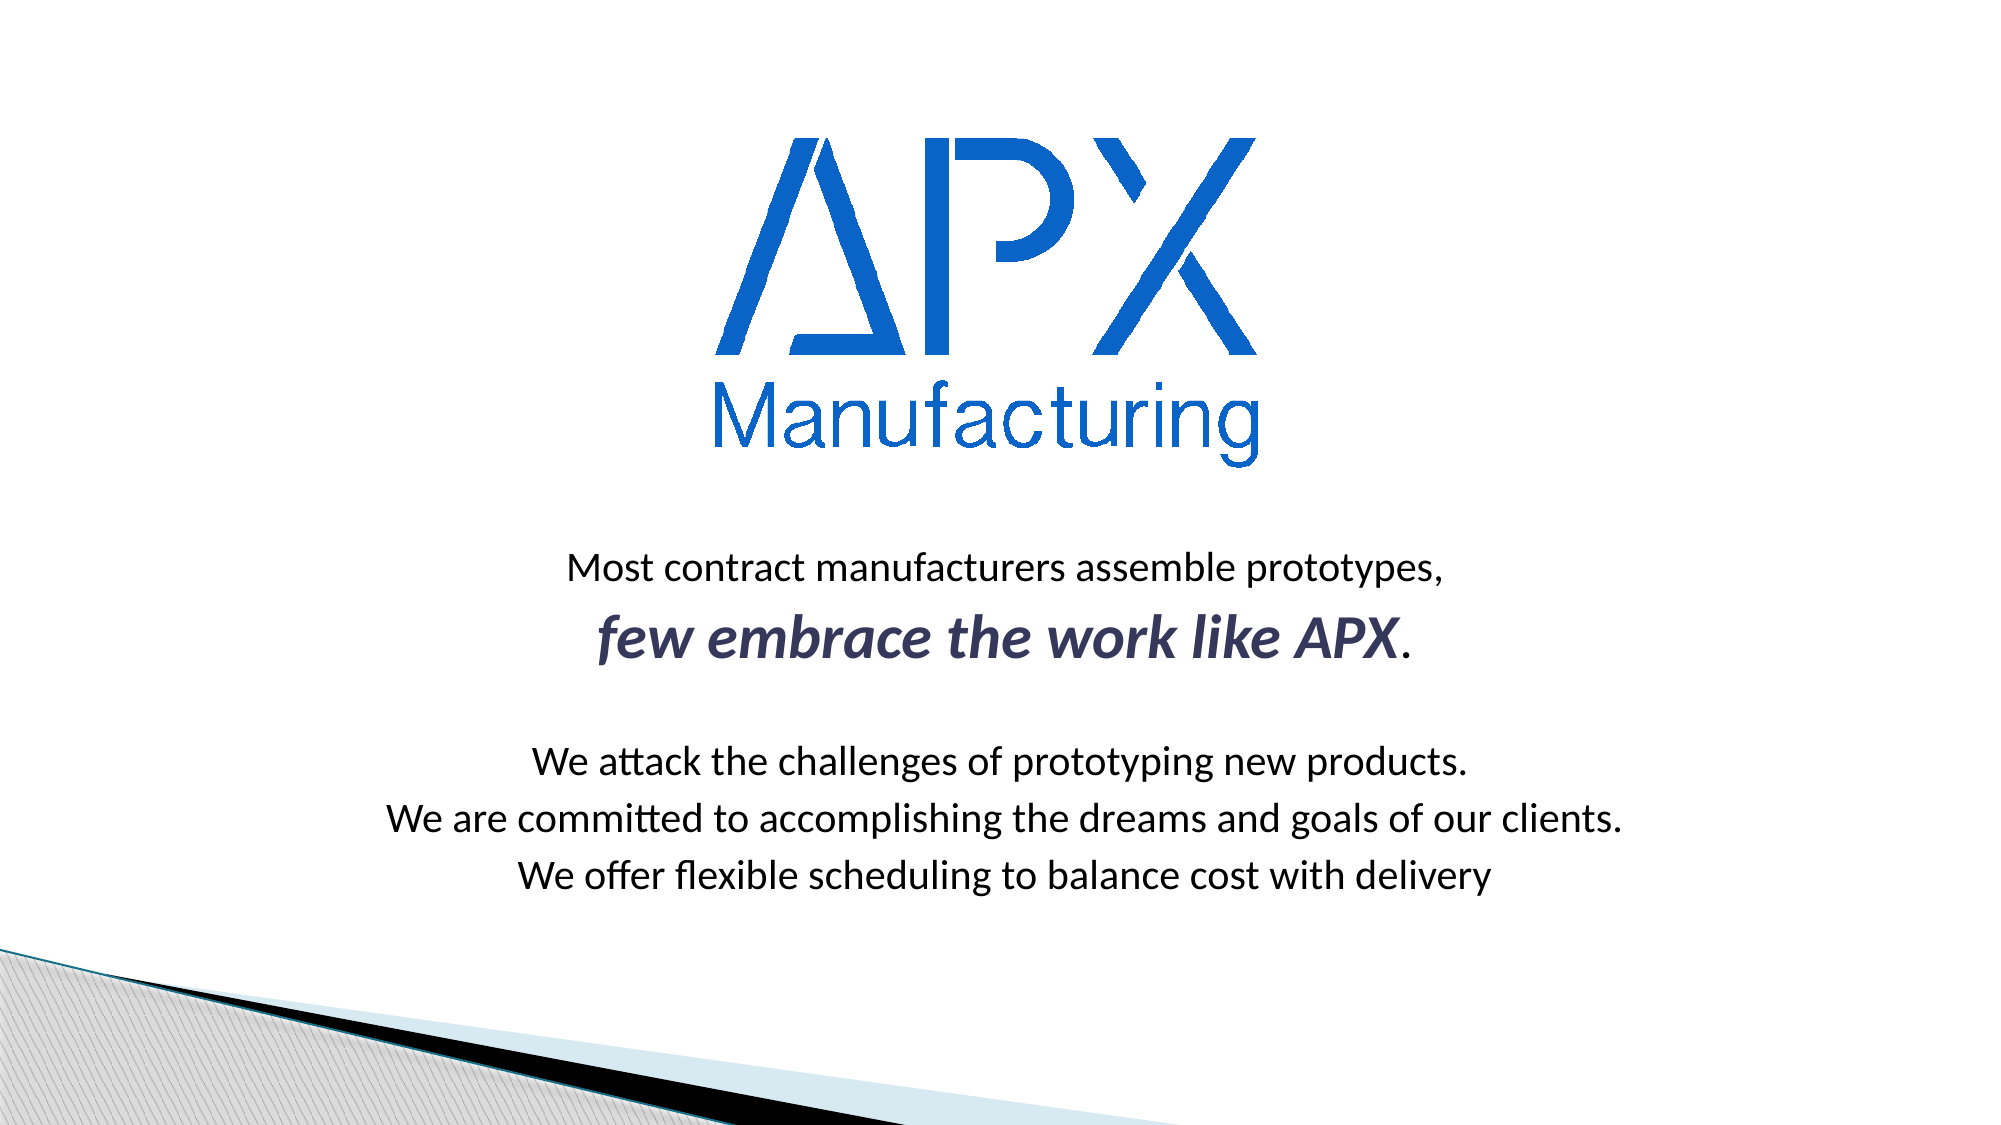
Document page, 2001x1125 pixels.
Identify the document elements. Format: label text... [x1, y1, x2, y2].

picture [680, 95, 1294, 489]
list Most contract manufacturers assemble prototypes, few embrace the work like APX. We attack the challenges of prototyping new products. We are committed to accomplishing the dreams and goals of our clients. We offer flexible scheduling to balance cost with delivery [134, 531, 1860, 908]
